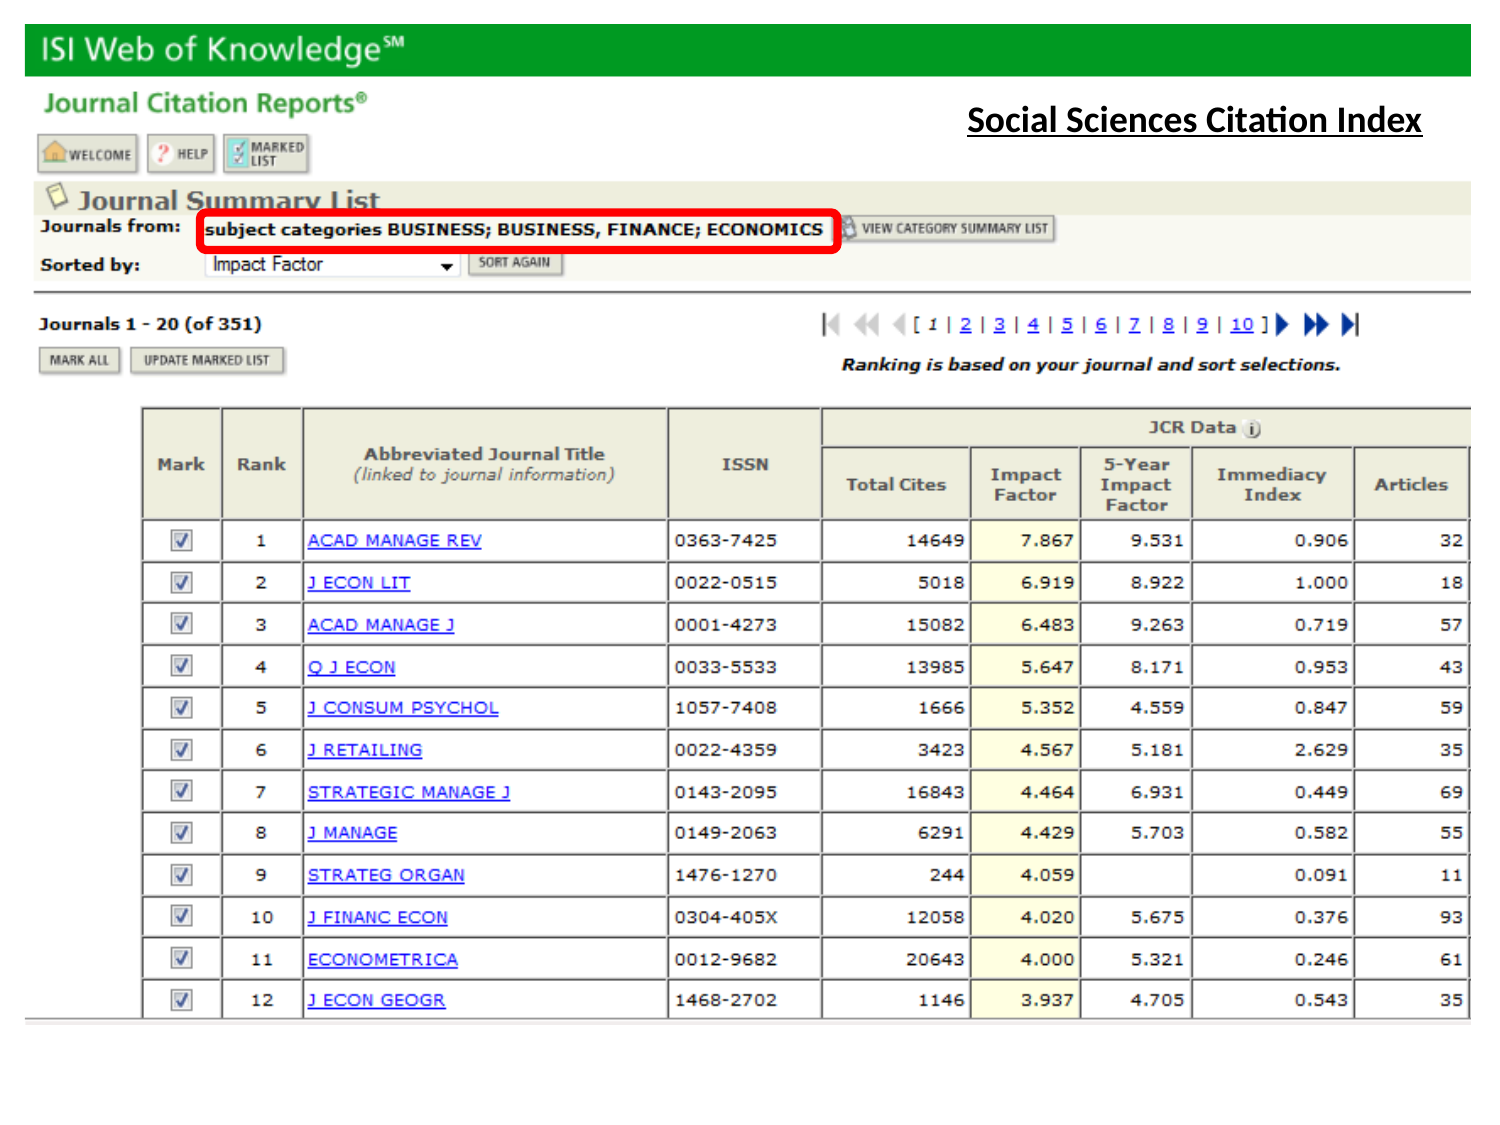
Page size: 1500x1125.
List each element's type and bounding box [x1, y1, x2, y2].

picture [24, 24, 1472, 1026]
